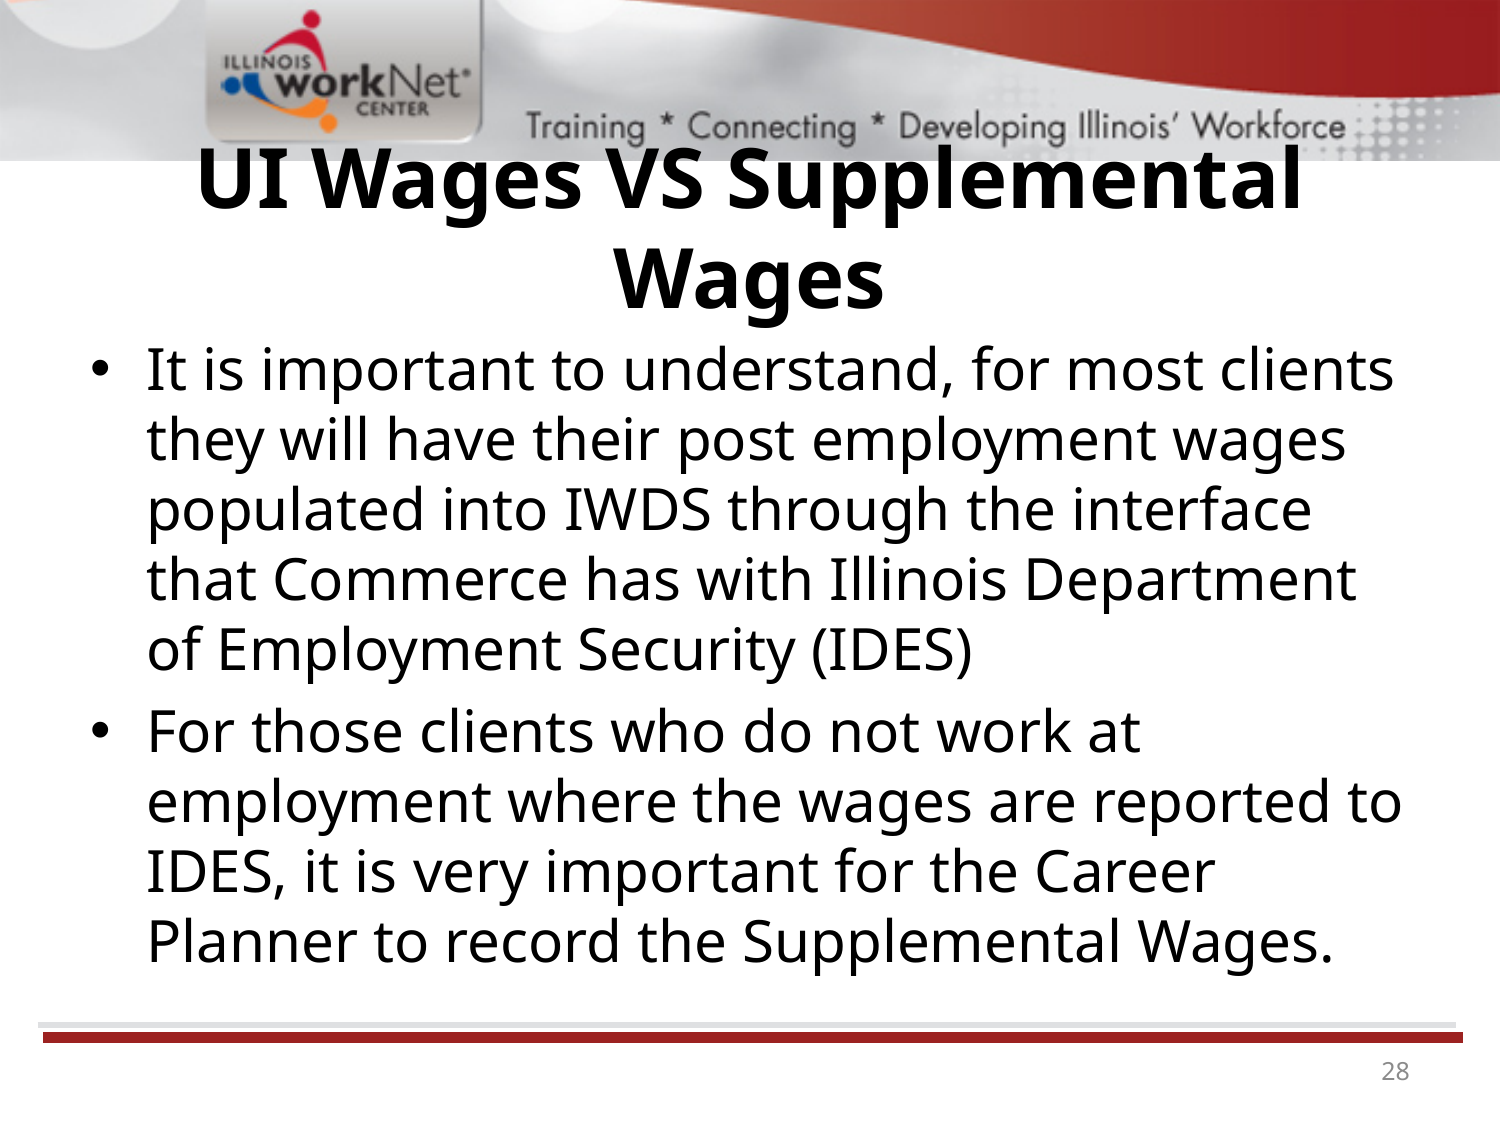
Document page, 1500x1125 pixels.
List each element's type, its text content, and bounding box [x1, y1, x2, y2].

picture [0, 0, 1500, 161]
list It is important to understand, for most clients they will have their post employment wages populated into IWDS through the interface that Commerce has with Illinois Department of Employment Security (IDES) For those clients who do not work at employment where the wages are reported to IDES, it is very important for the Career Planner to record the Supplemental Wages. [75, 324, 1425, 1005]
slide_number 28 [1074, 1042, 1425, 1103]
title UI Wages VS Supplemental Wages [75, 162, 1425, 288]
